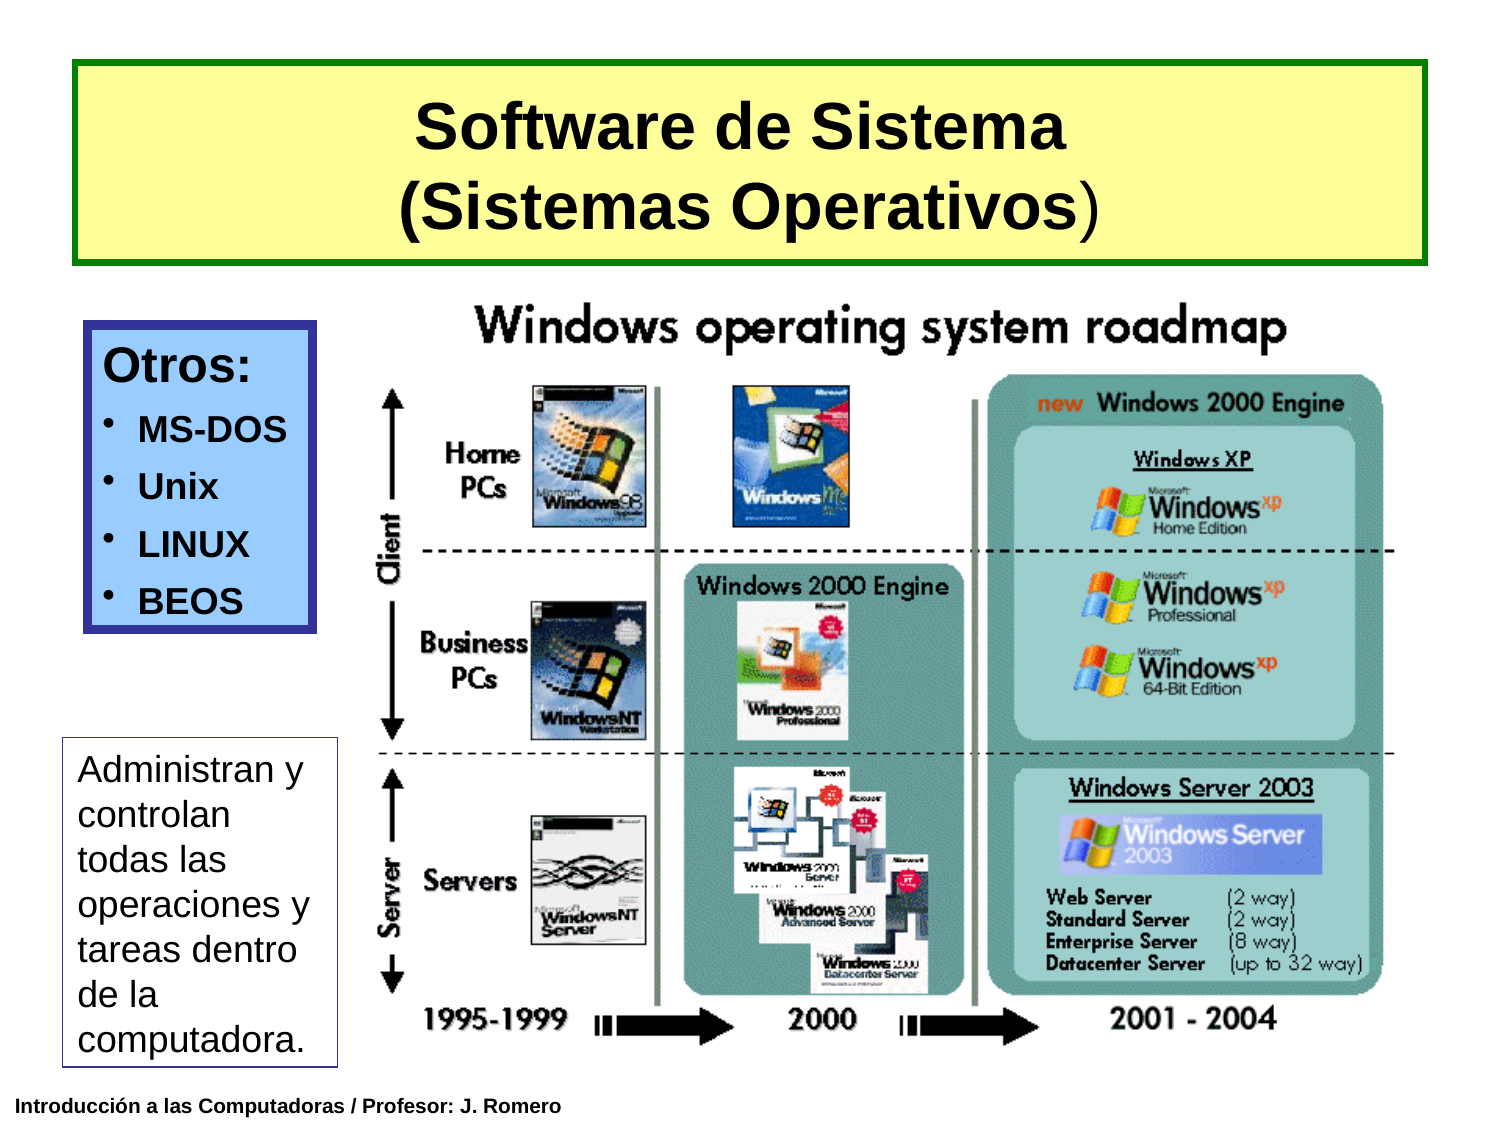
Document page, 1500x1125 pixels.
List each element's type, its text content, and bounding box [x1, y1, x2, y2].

text_box Administran y controlan todas las operaciones y tareas dentro de la computadora. [62, 737, 338, 1068]
title Software de Sistema (Sistemas Operativos) [72, 59, 1428, 266]
picture [337, 287, 1396, 1048]
text_box Otros: MS-DOS Unix LINUX BEOS [87, 324, 313, 630]
